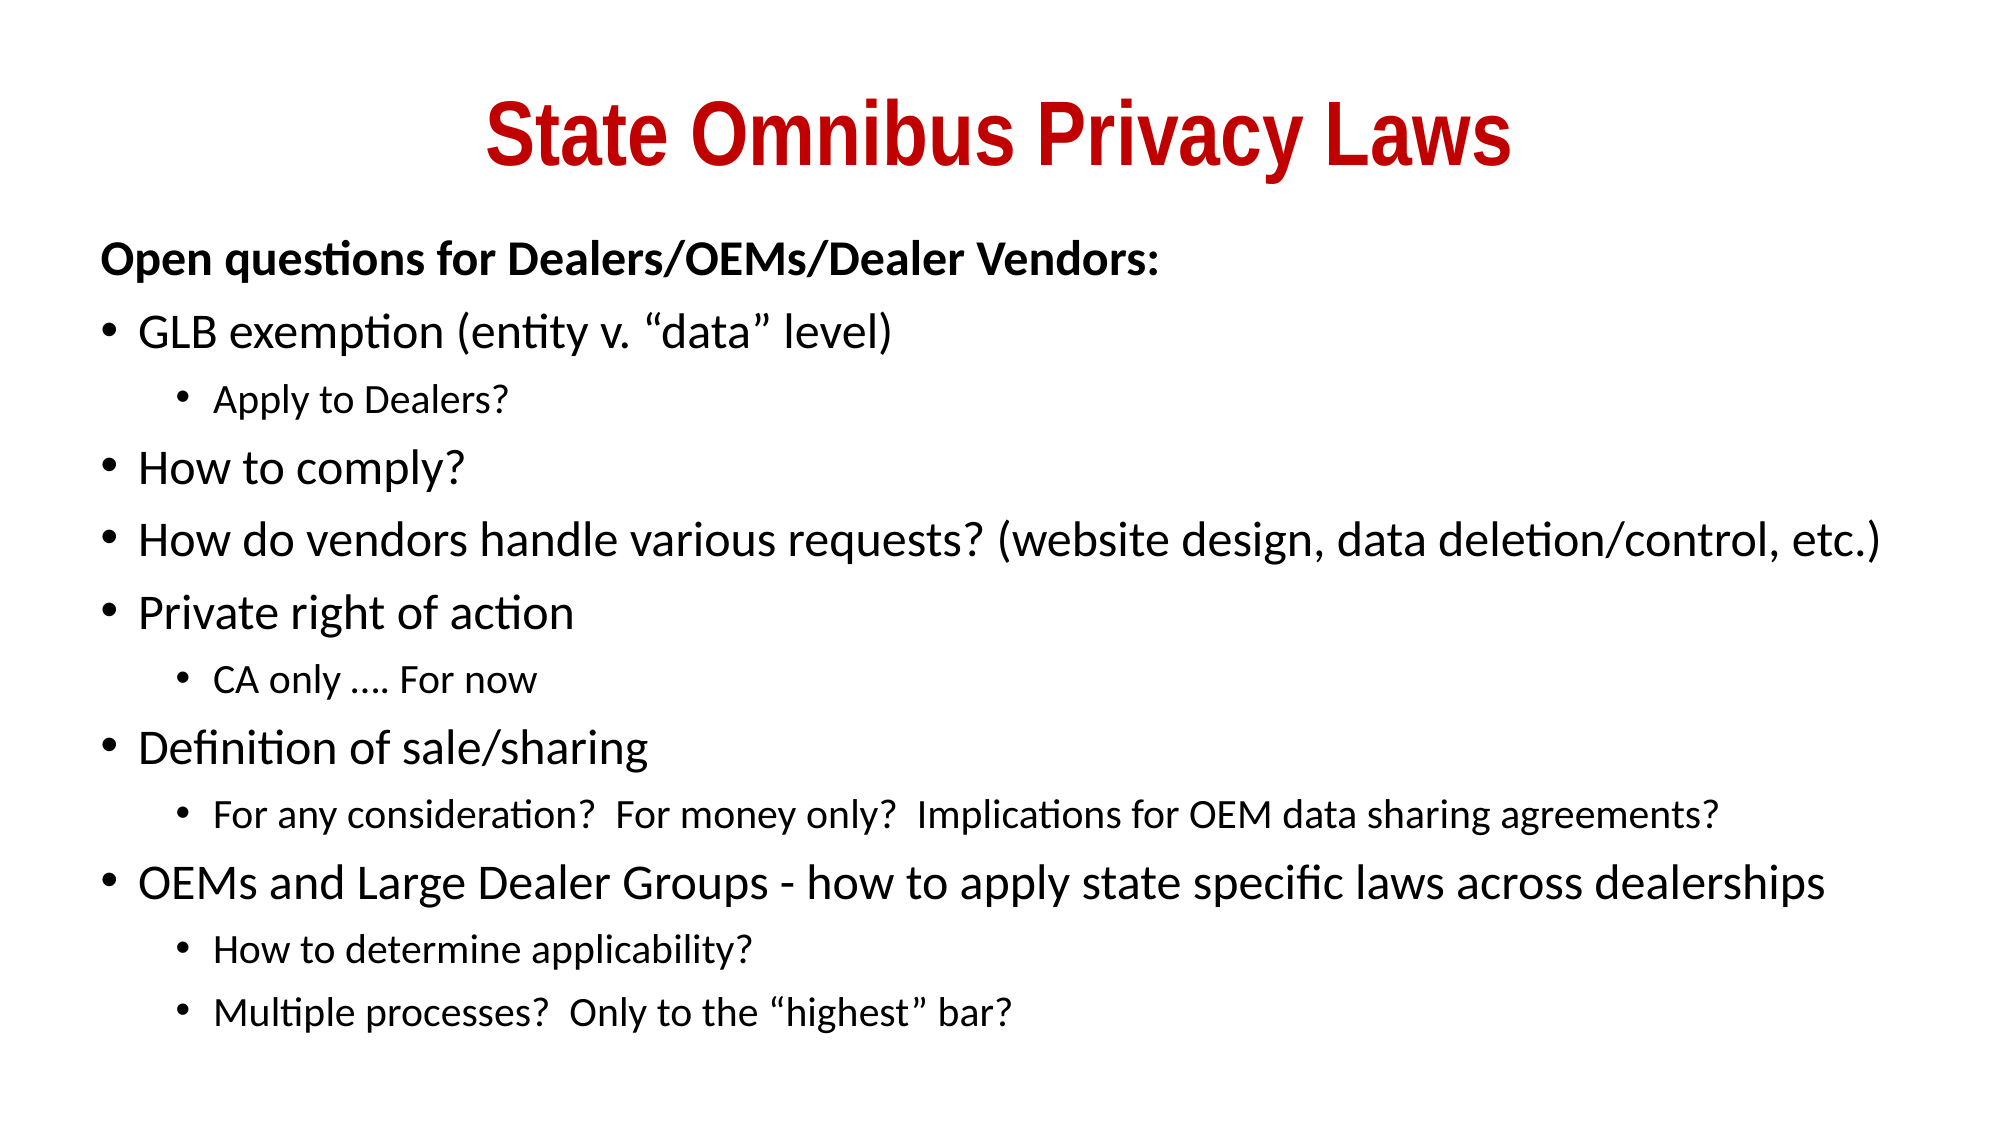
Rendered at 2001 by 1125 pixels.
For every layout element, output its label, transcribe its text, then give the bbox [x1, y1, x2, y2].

list Open questions for Dealers/OEMs/Dealer Vendors: GLB exemption (entity v. “data” level) Apply to Dealers? How to comply? How do vendors handle various requests? (website design, data deletion/control, etc.) Private right of action CA only …. For now Definition of sale/sharing For any consideration? For money only? Implications for OEM data sharing agreements? OEMs and Large Dealer Groups - how to apply state specific laws across dealerships How to determine applicability? Multiple processes? Only to the “highest” bar? [85, 224, 1967, 1081]
title State Omnibus Privacy Laws [137, 59, 1863, 212]
